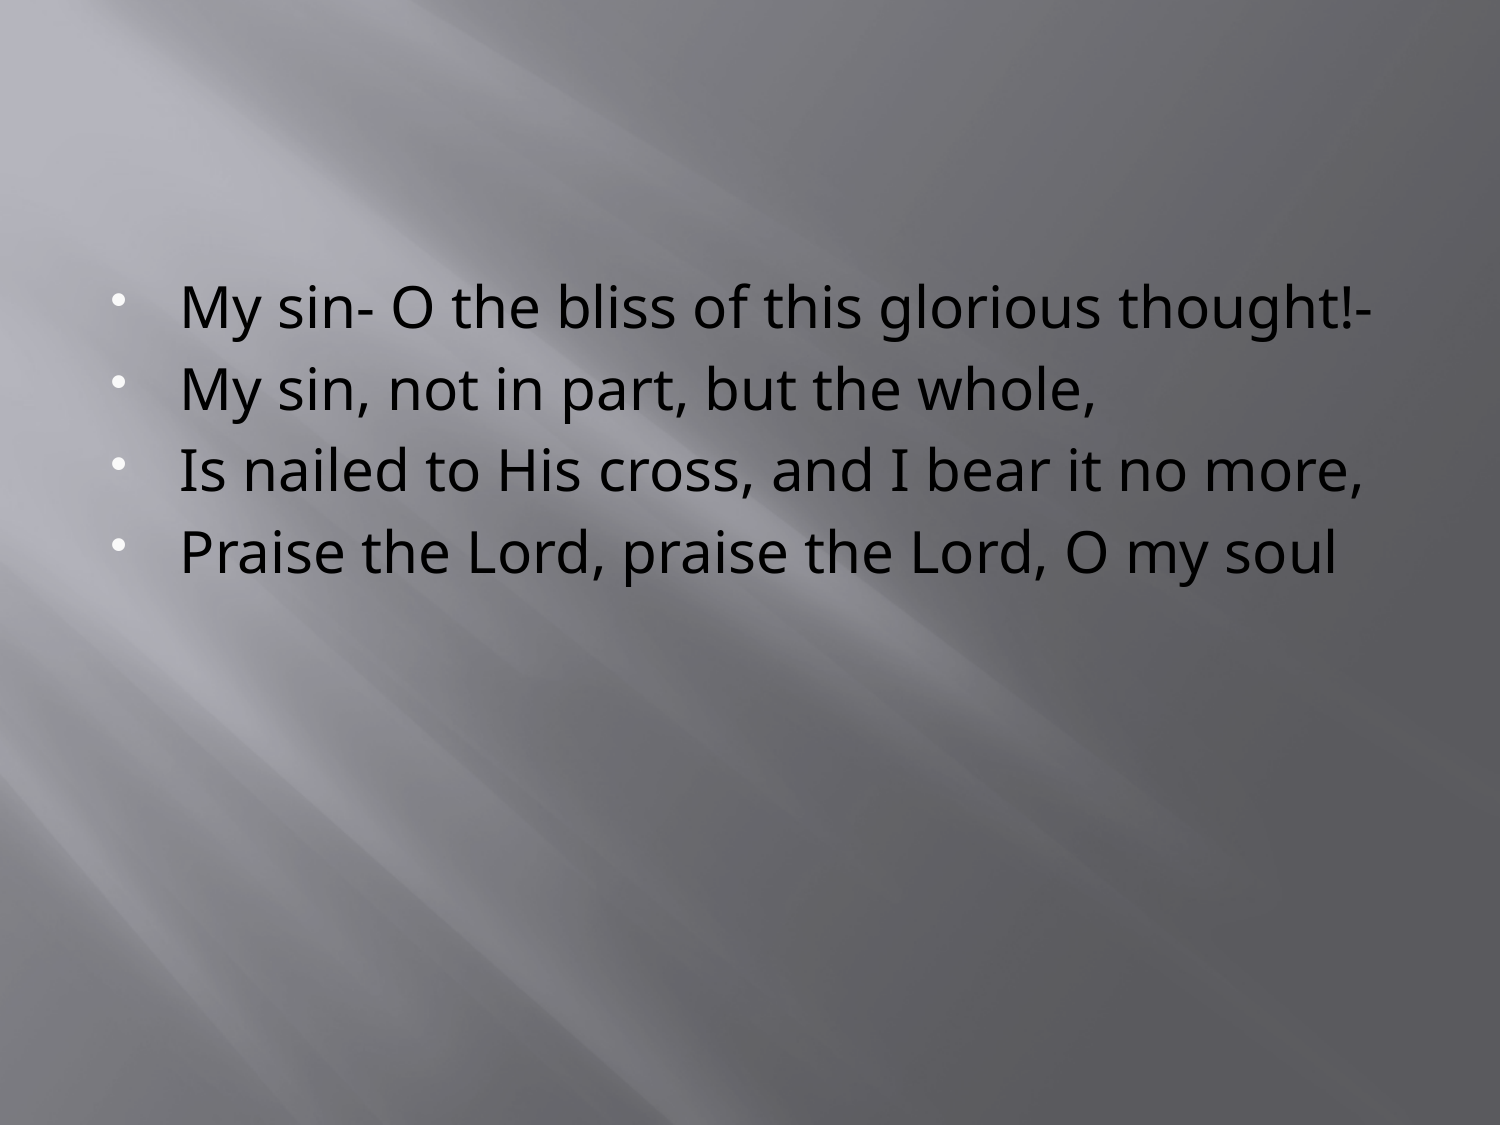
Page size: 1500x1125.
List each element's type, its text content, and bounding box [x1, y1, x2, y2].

list My sin- O the bliss of this glorious thought!- My sin, not in part, but the whole, Is nailed to His cross, and I bear it no more, Praise the Lord, praise the Lord, O my soul [75, 262, 1425, 1035]
